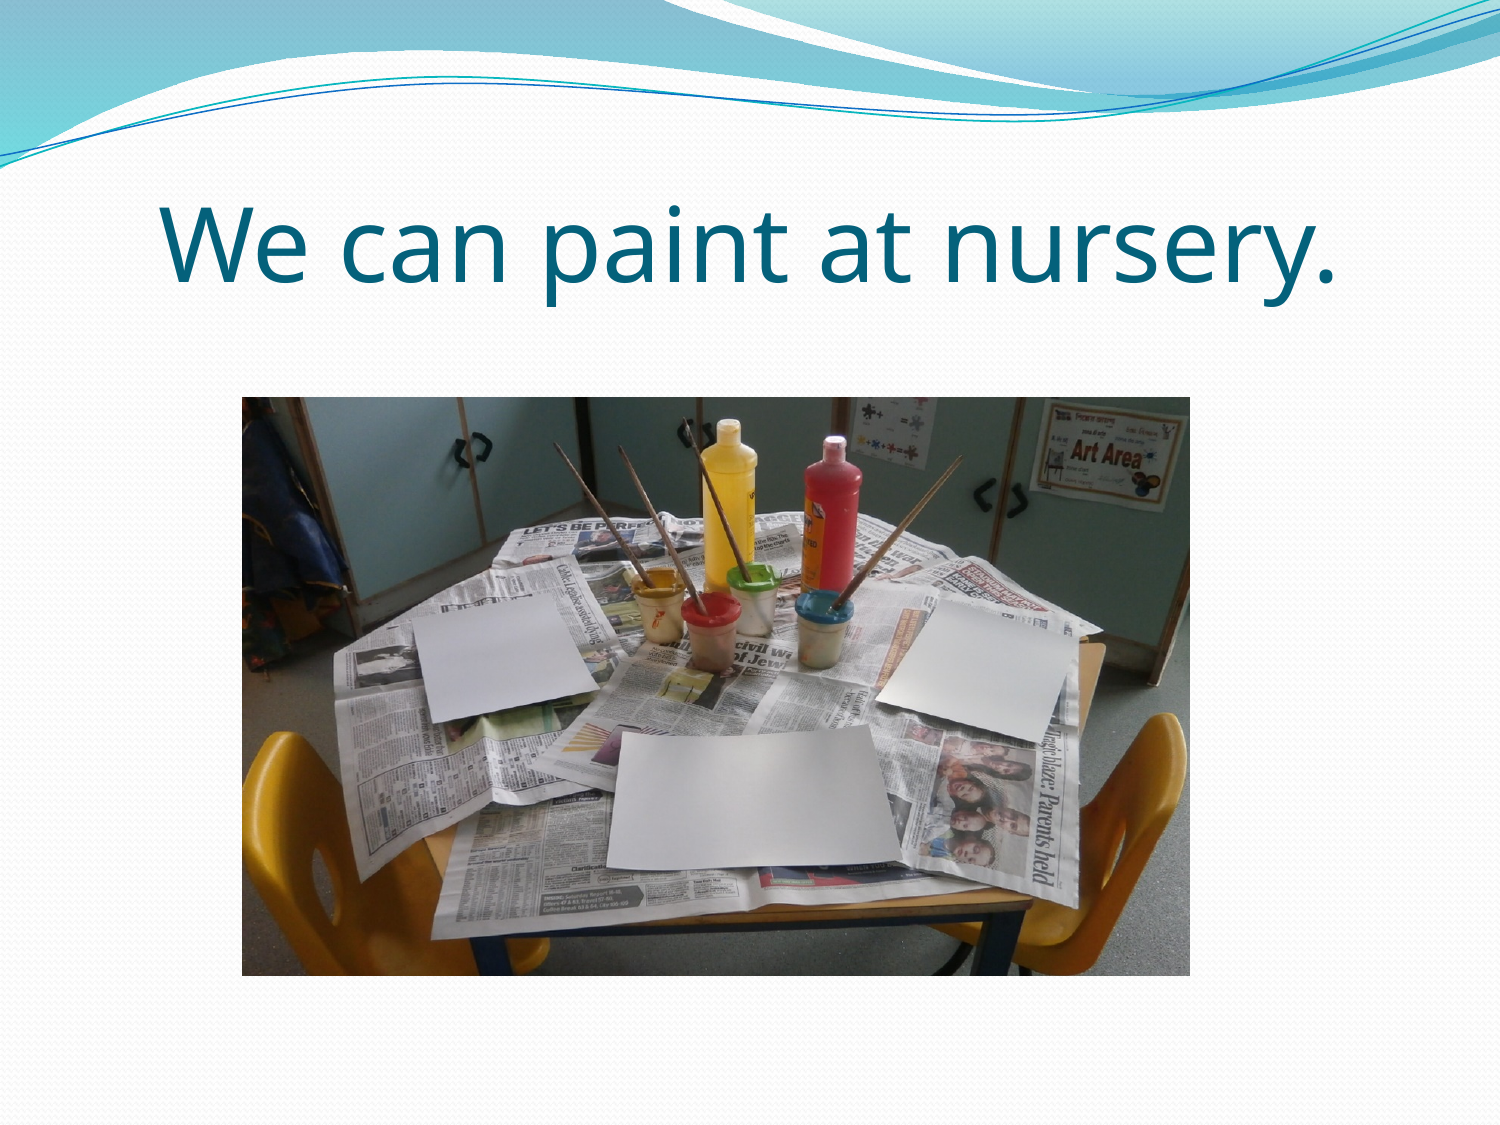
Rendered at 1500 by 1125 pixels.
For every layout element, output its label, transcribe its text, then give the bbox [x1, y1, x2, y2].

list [241, 396, 1191, 977]
title We can paint at nursery. [75, 115, 1425, 303]
